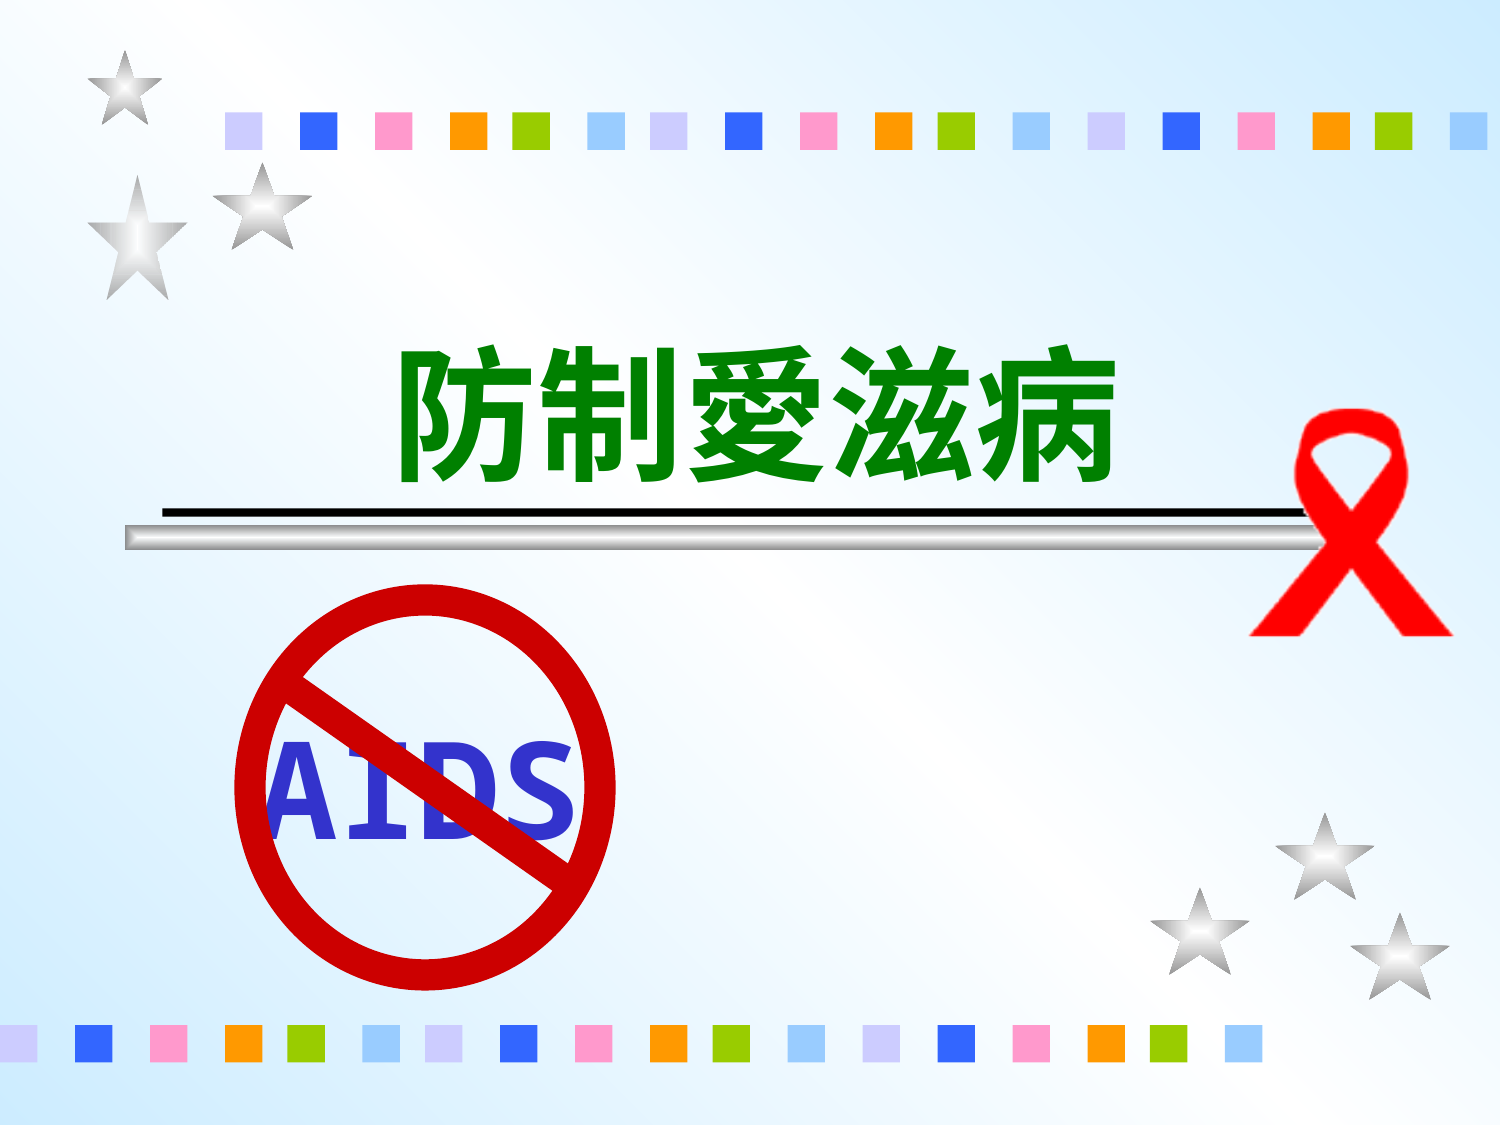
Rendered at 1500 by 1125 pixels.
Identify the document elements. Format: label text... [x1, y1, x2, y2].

text_box [87, 49, 163, 125]
text_box [249, 599, 601, 975]
text_box [1350, 912, 1450, 1000]
text_box [1149, 887, 1250, 975]
text_box [1275, 812, 1375, 900]
text_box [125, 525, 1219, 550]
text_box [224, 112, 1488, 151]
text_box 防制愛滋病 [24, 212, 1488, 575]
text_box [212, 162, 313, 250]
text_box AIDS [224, 587, 613, 950]
text_box [87, 174, 188, 300]
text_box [0, 1024, 1263, 1063]
picture [1224, 399, 1476, 651]
